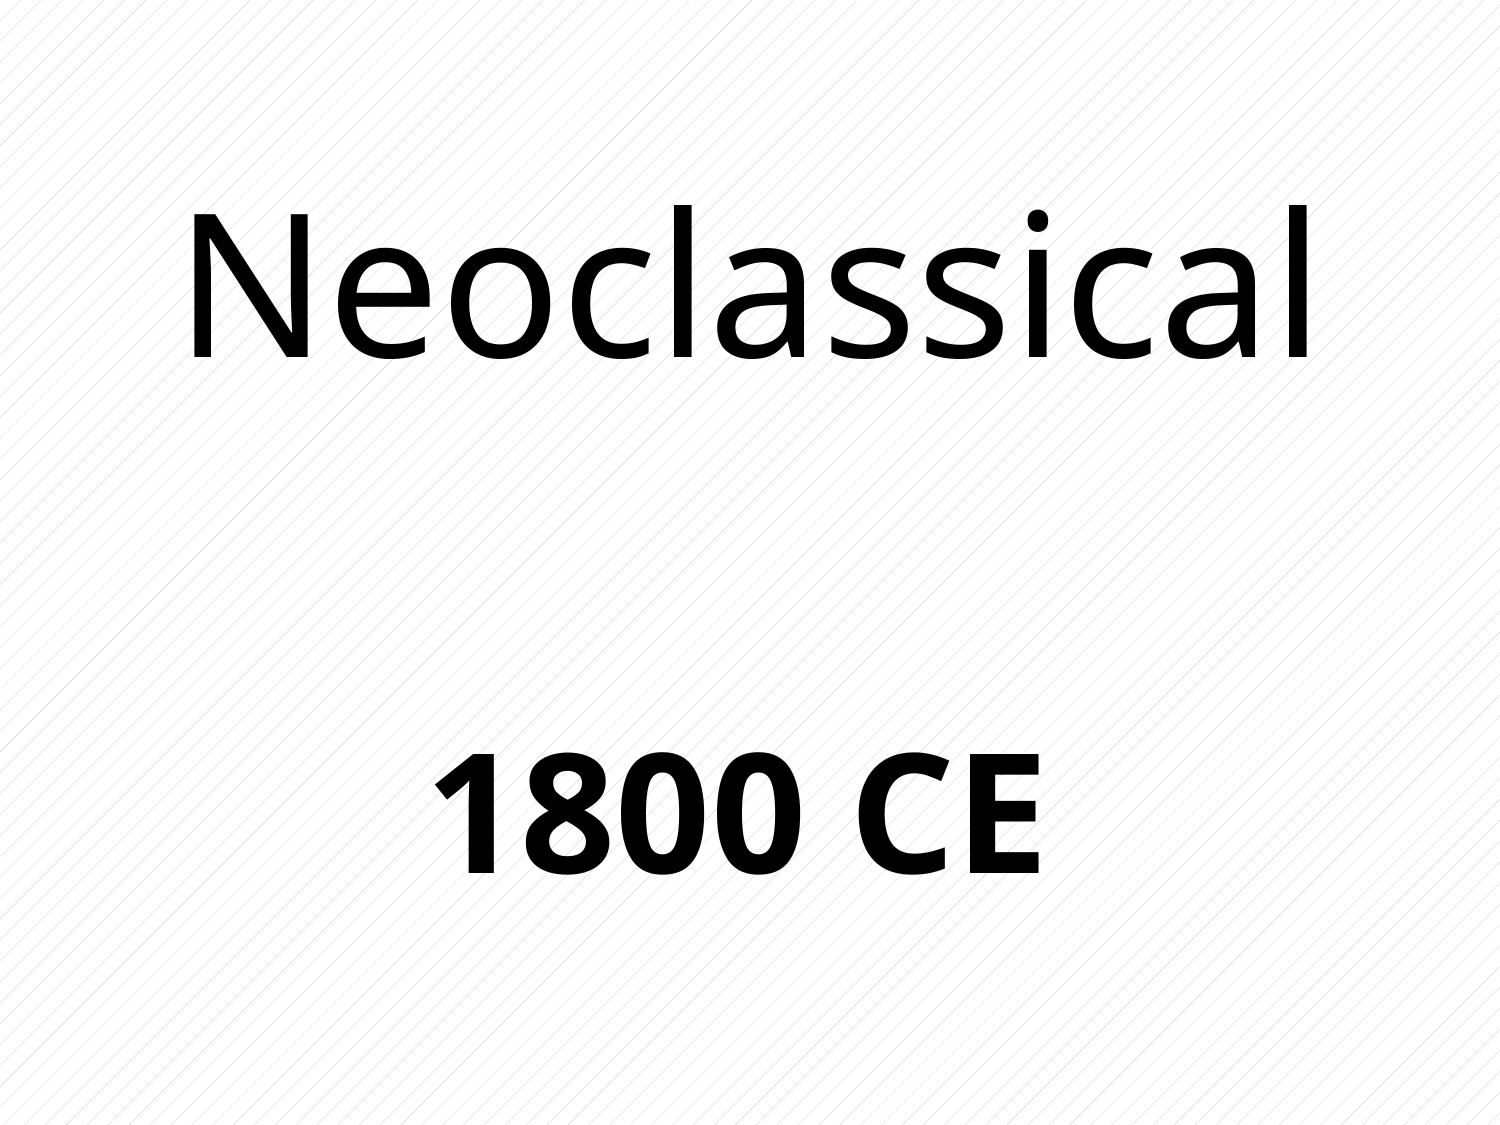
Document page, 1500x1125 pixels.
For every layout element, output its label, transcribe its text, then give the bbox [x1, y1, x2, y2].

text_box 1800 CE [324, 699, 1150, 915]
text_box Neoclassical [0, 149, 1500, 405]
